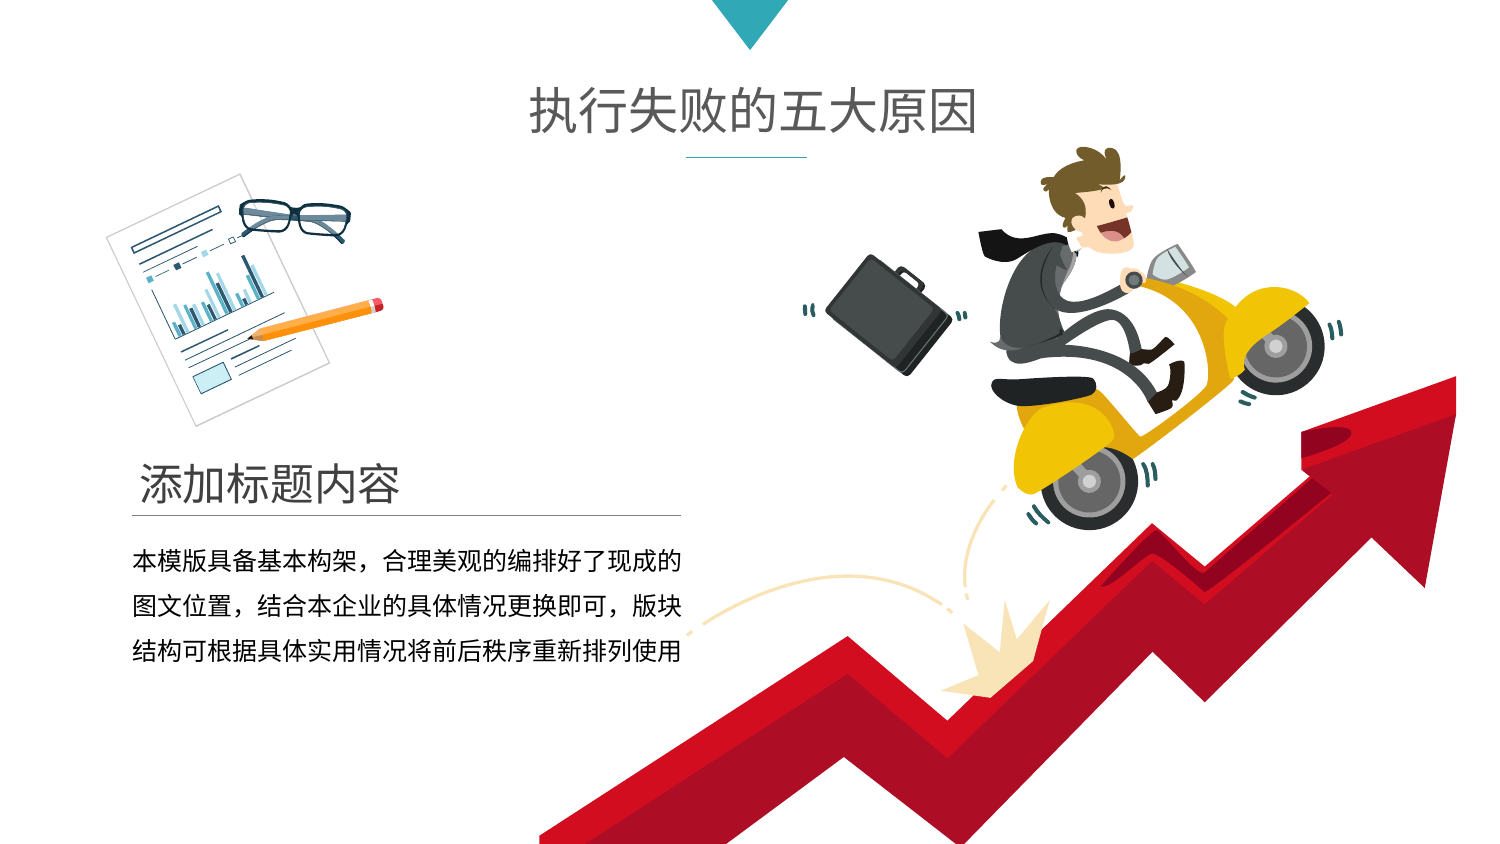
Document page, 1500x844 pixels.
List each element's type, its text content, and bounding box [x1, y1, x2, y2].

text_box 执行失败的五大原因 [513, 72, 994, 148]
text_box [105, 173, 384, 428]
picture [539, 146, 1472, 844]
text_box 本模版具备基本构架，合理美观的编排好了现成的图文位置，结合本企业的具体情况更换即可，版块结构可根据具体实用情况将前后秩序重新排列使用 [121, 524, 539, 678]
text_box 添加标题内容 [124, 448, 417, 517]
text_box [710, 0, 790, 52]
